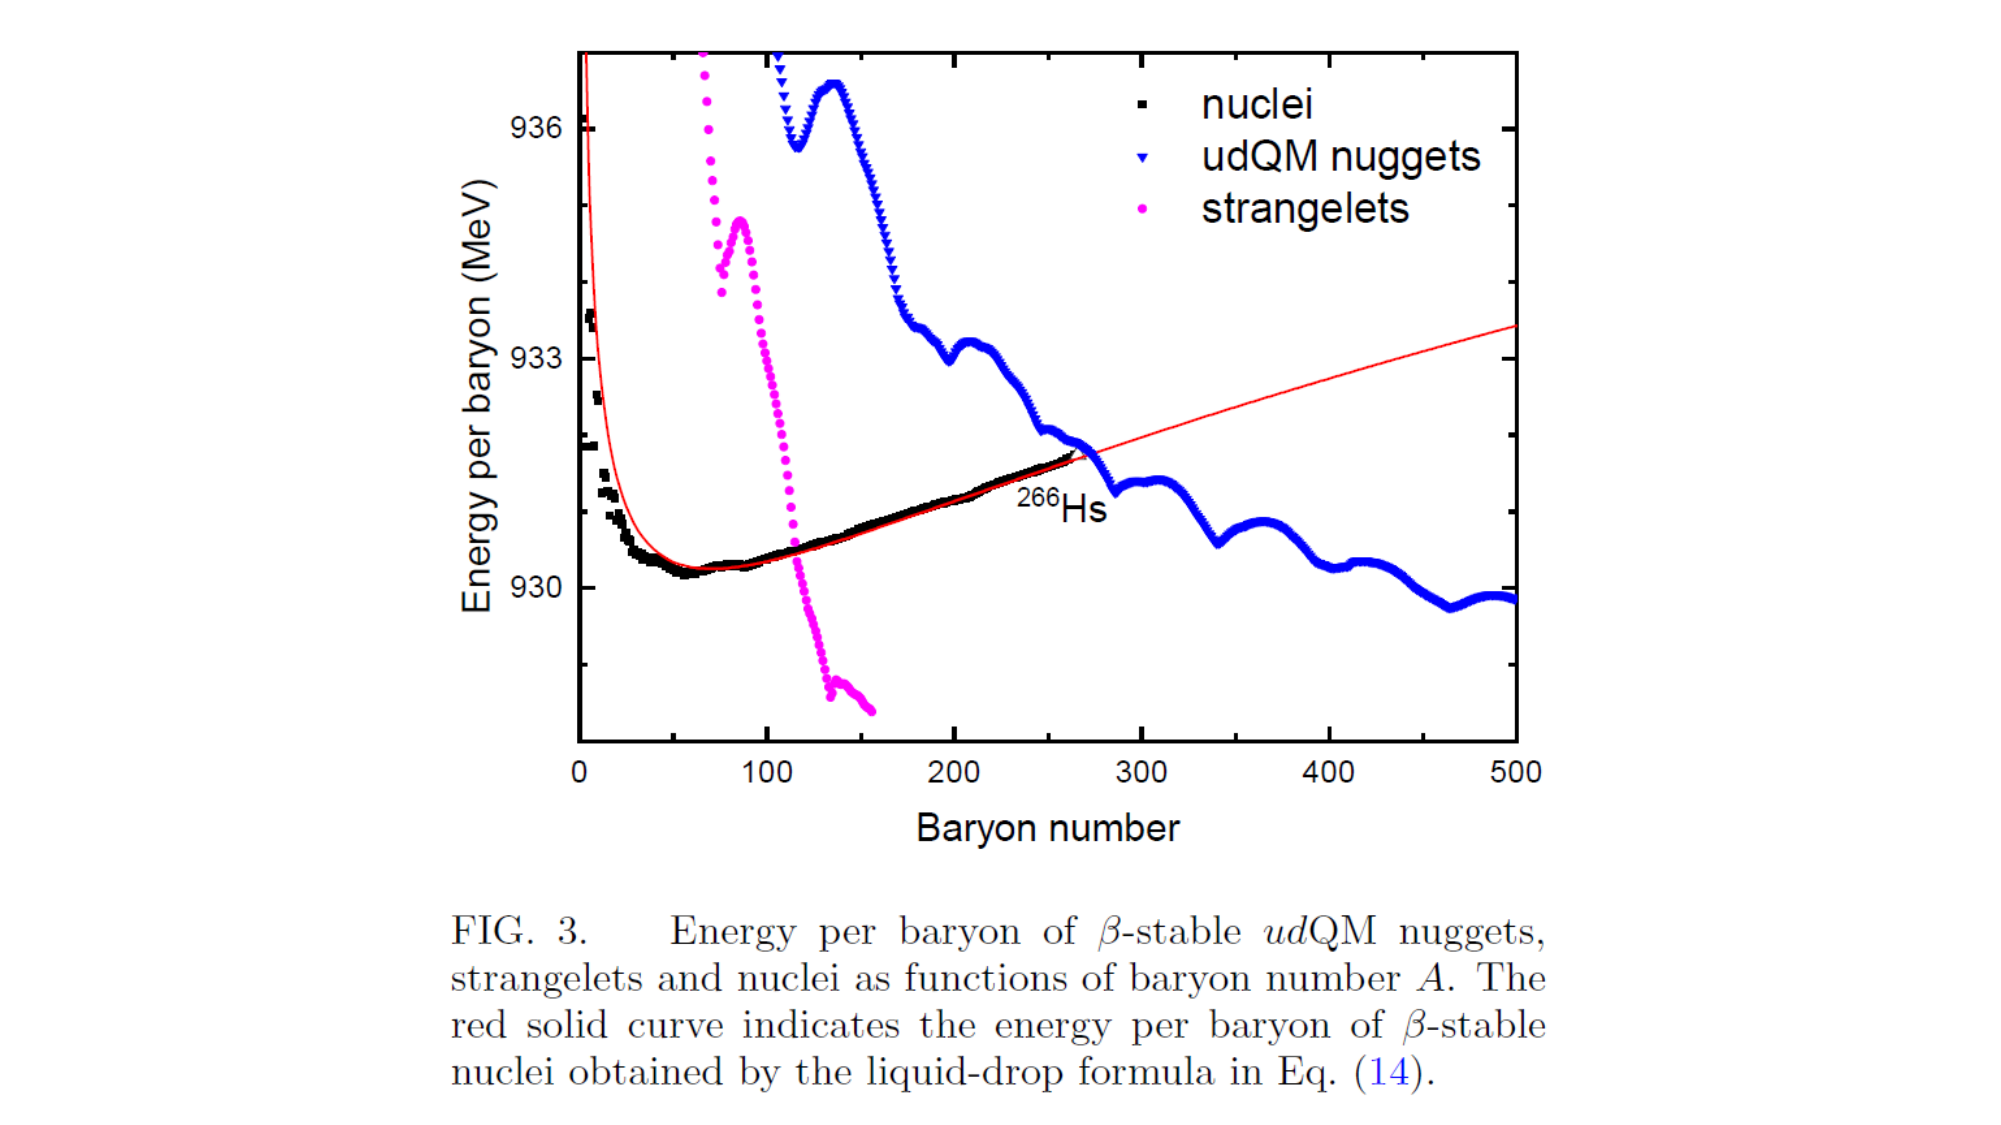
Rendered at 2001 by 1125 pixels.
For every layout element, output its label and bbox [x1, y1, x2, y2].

picture [403, 0, 1597, 1125]
